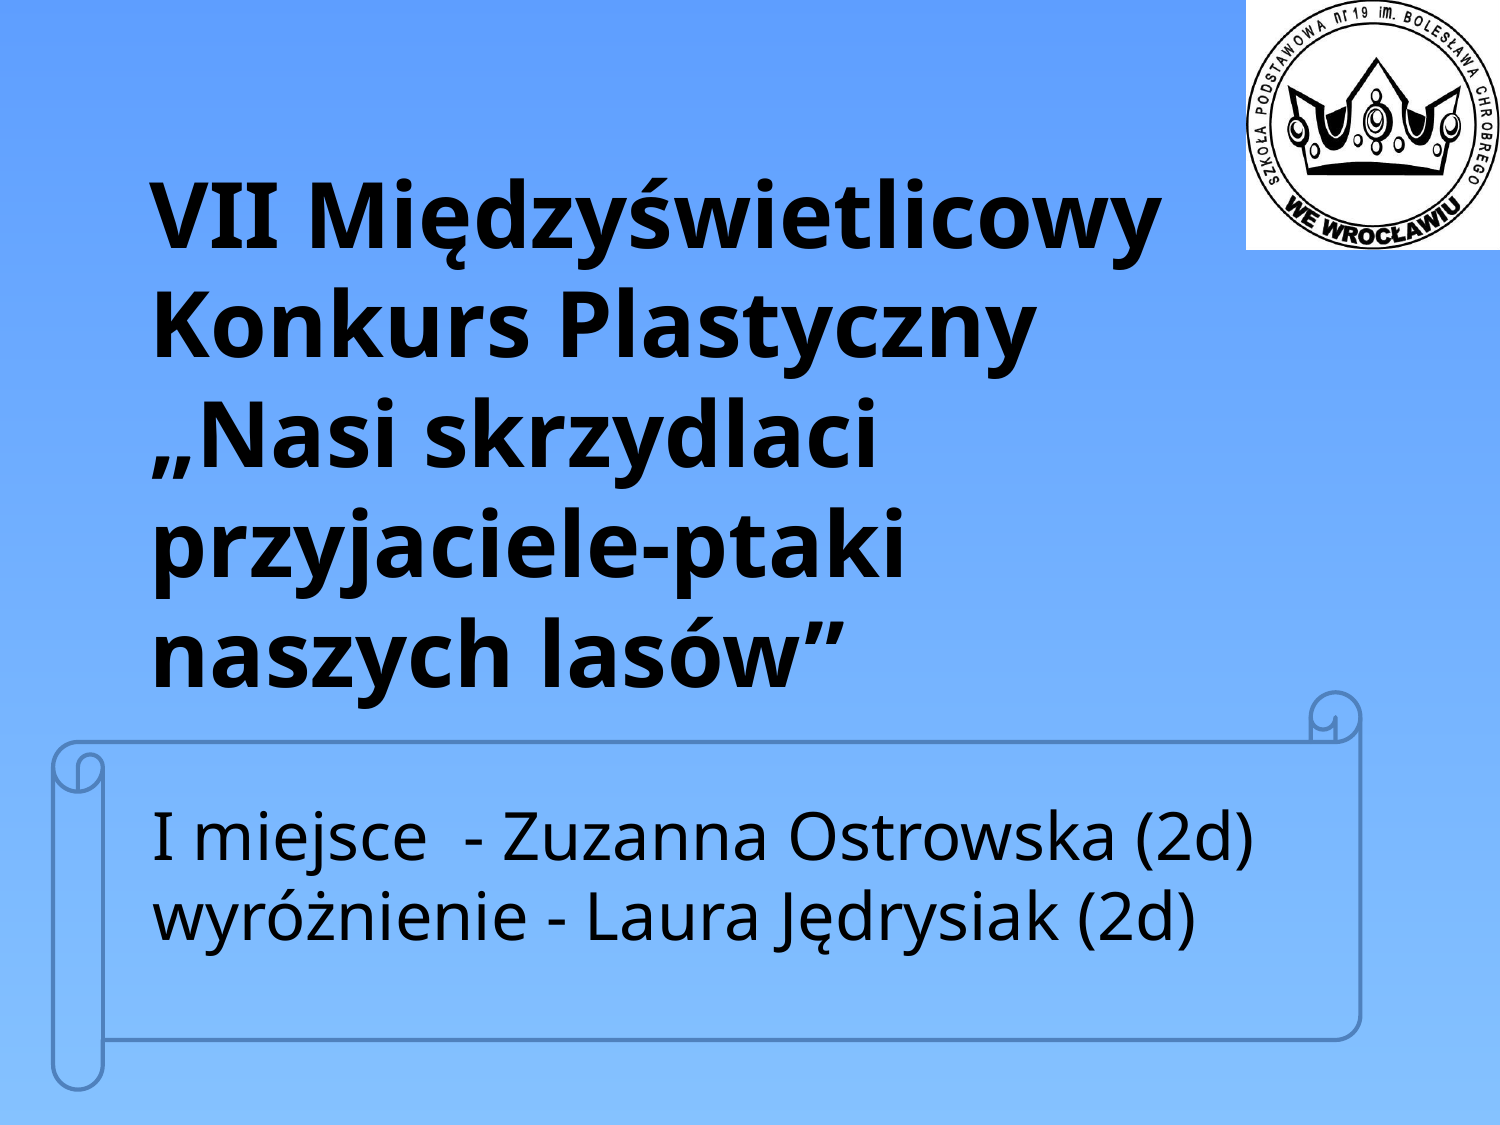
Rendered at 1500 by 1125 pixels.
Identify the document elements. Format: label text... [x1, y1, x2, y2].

picture [1245, 0, 1500, 250]
text_box I miejsce - Zuzanna Ostrowska (2d) wyróżnienie - Laura Jędrysiak (2d) [138, 786, 1332, 962]
text_box [50, 690, 1363, 1092]
text_box VII Międzyświetlicowy Konkurs Plastyczny „Nasi skrzydlaci przyjaciele-ptaki naszych lasów” [134, 148, 1270, 714]
